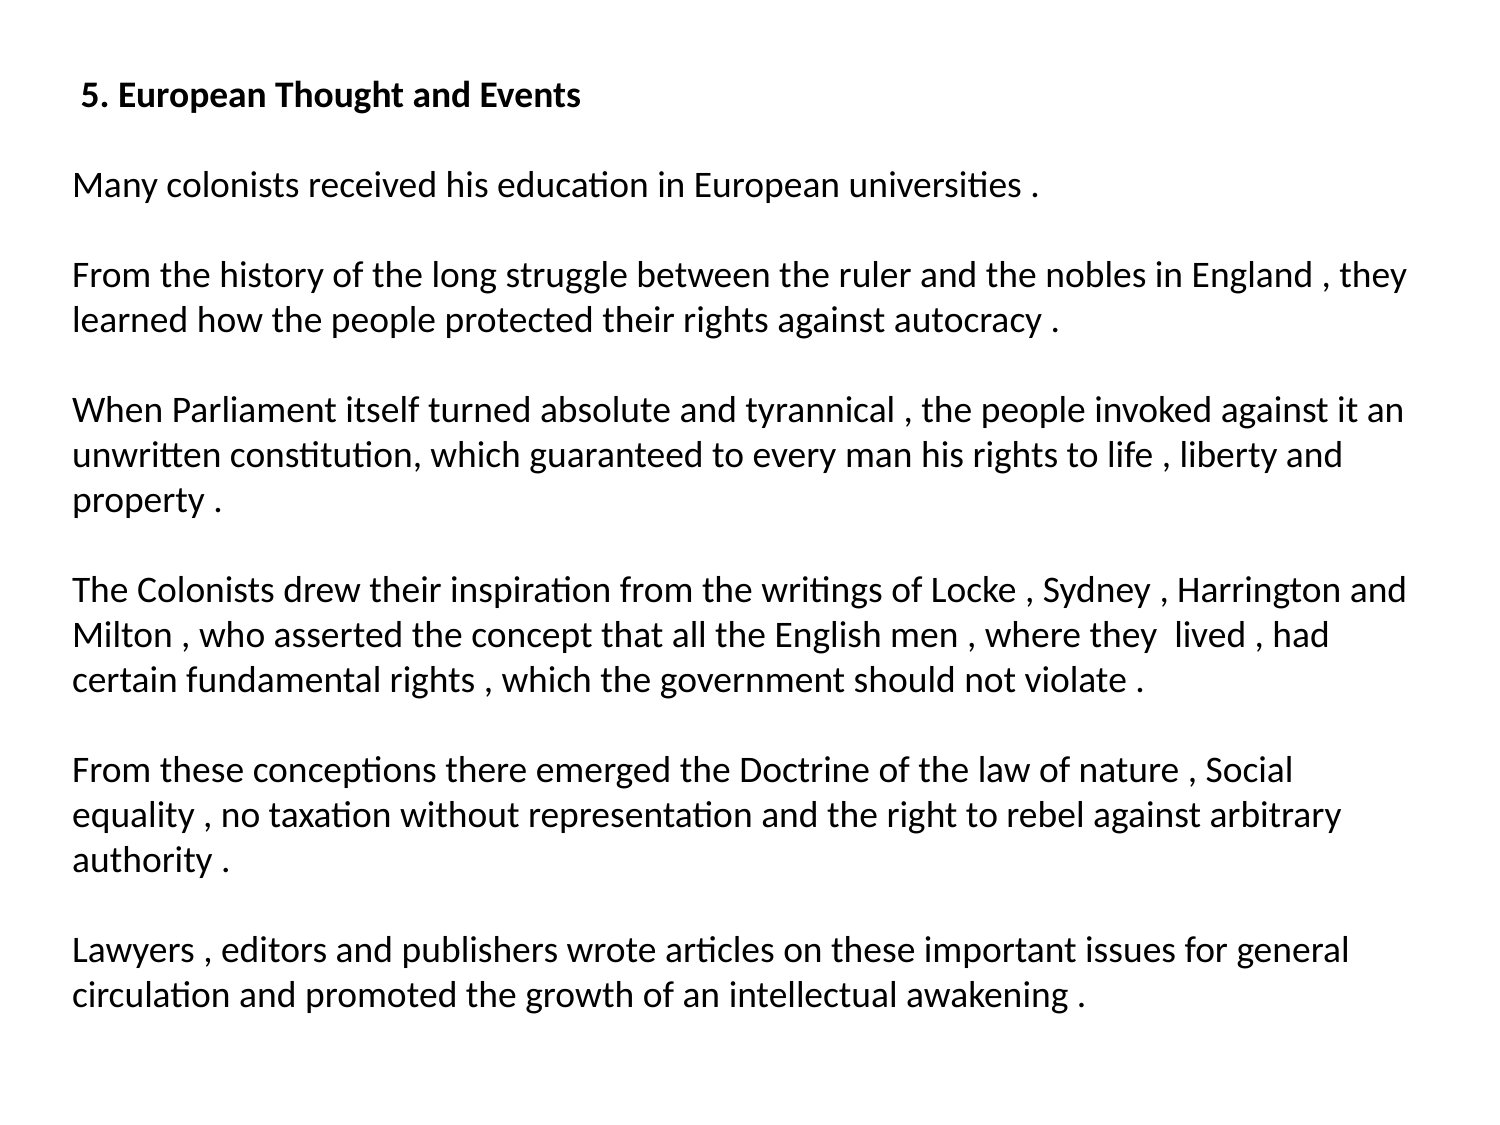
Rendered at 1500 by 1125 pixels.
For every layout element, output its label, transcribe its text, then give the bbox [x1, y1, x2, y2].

text_box 5. European Thought and Events Many colonists received his education in European universities . From the history of the long struggle between the ruler and the nobles in England , they learned how the people protected their rights against autocracy . When Parliament itself turned absolute and tyrannical , the people invoked against it an unwritten constitution, which guaranteed to every man his rights to life , liberty and property . The Colonists drew their inspiration from the writings of Locke , Sydney , Harrington and Milton , who asserted the concept that all the English men , where they lived , had certain fundamental rights , which the government should not violate . From these conceptions there emerged the Doctrine of the law of nature , Social equality , no taxation without representation and the right to rebel against arbitrary authority . Lawyers , editors and publishers wrote articles on these important issues for general circulation and promoted the growth of an intellectual awakening . [57, 63, 1425, 1023]
